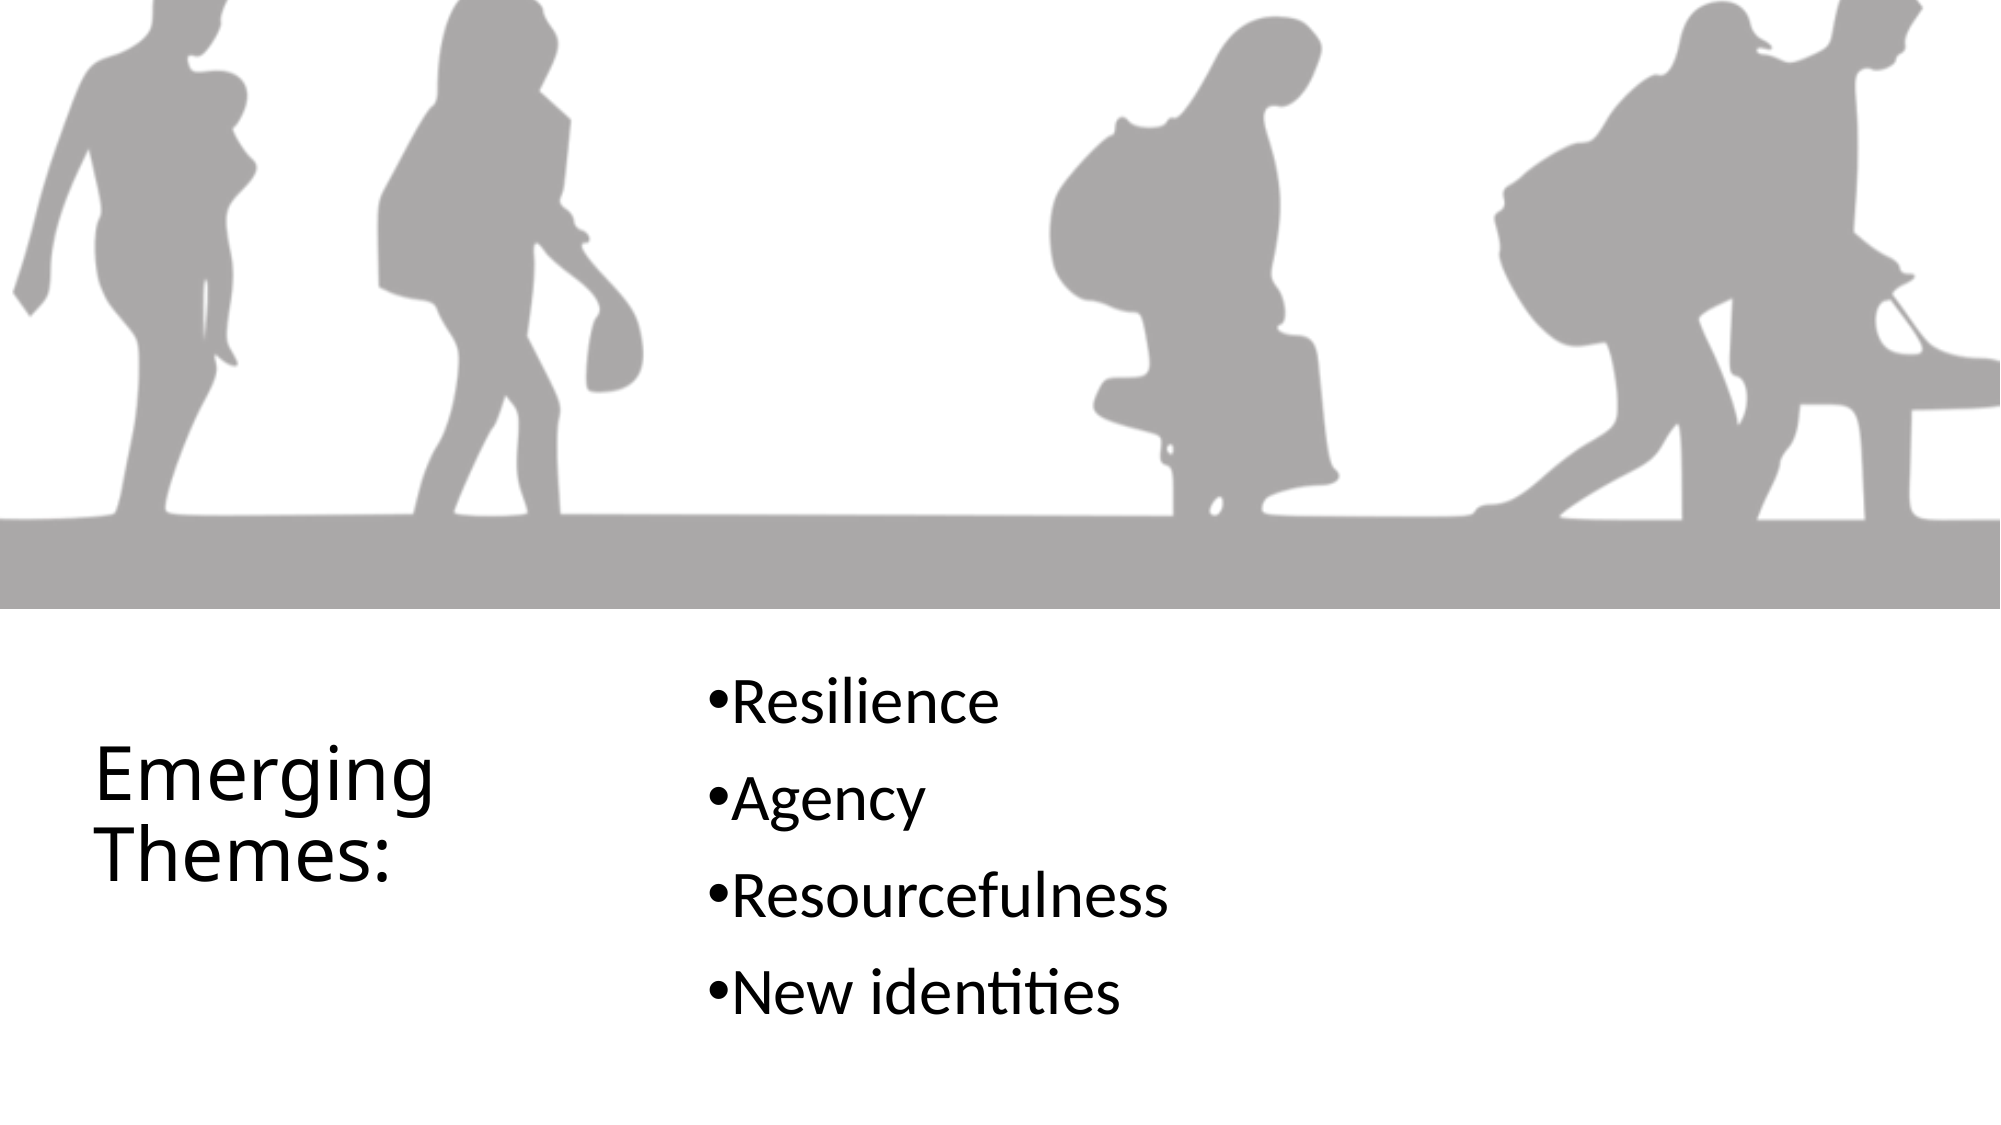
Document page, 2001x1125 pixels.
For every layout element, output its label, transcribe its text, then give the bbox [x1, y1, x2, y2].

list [0, 0, 2000, 609]
title Emerging Themes: [78, 615, 619, 1018]
text_box Resilience Agency Resourcefulness New identities [692, 615, 1921, 1125]
